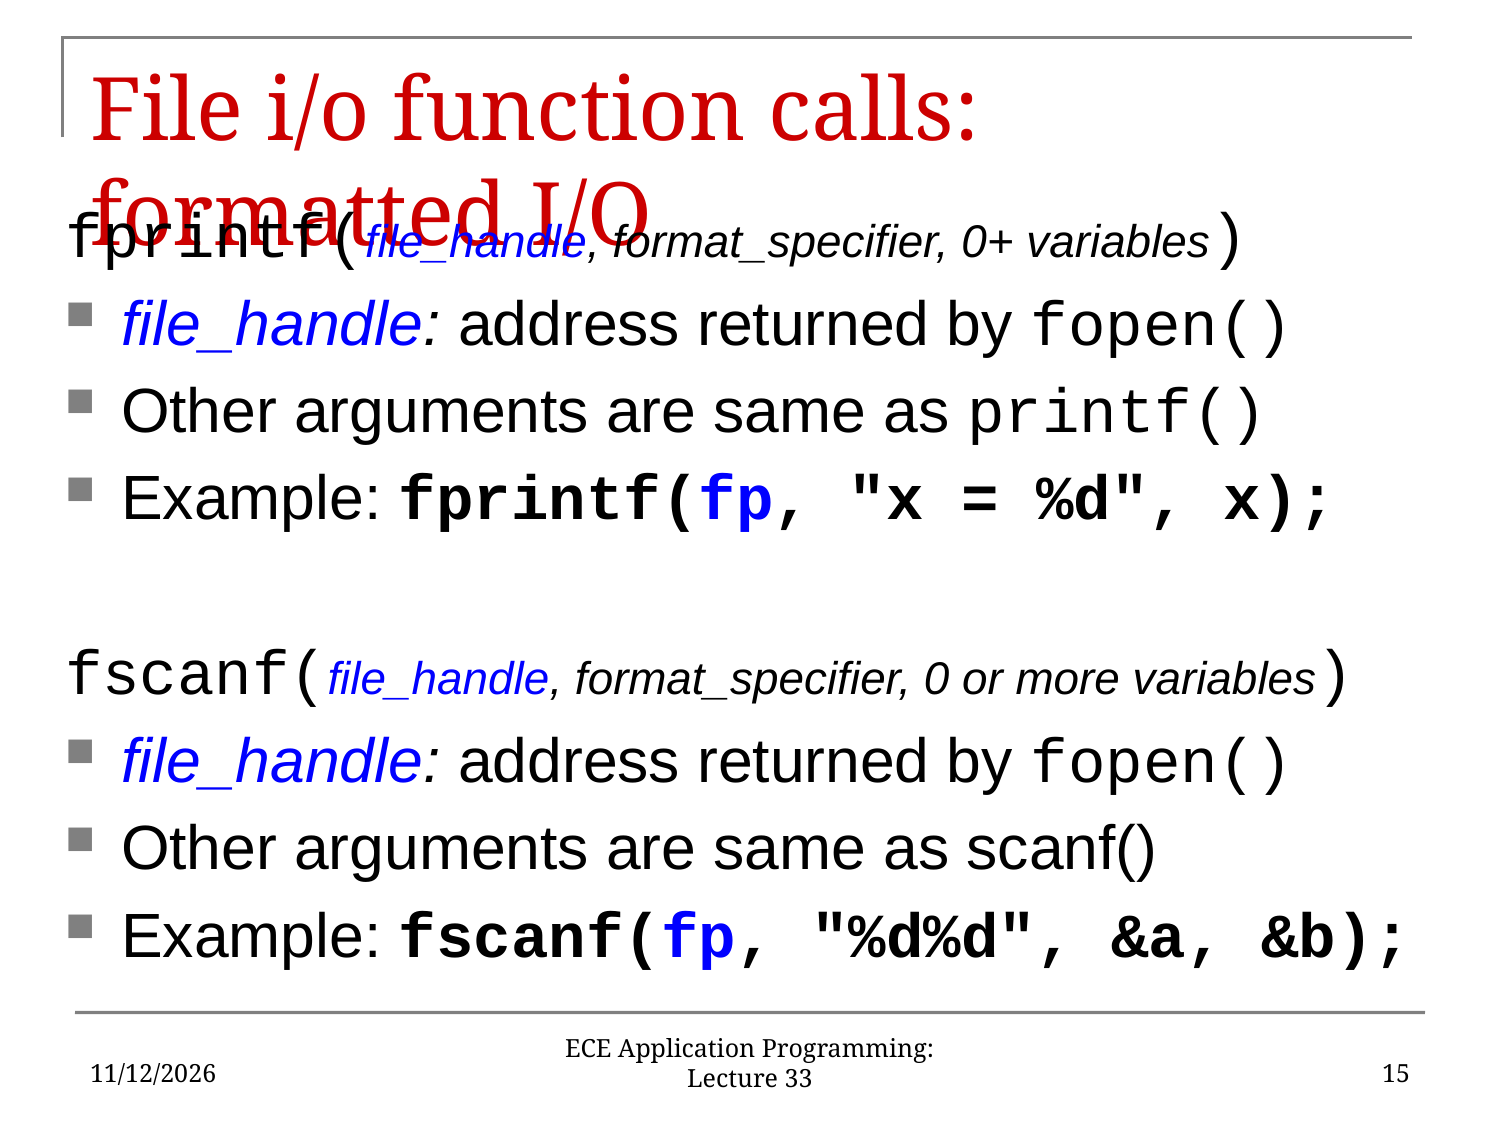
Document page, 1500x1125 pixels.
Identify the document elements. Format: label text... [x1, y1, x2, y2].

footer ECE Application Programming: Lecture 33 [512, 1024, 988, 1101]
list fprintf(file_handle, format_specifier, 0+ variables) file_handle: address returned by fopen() Other arguments are same as printf() Example: fprintf(fp, "x = %d", x); fscanf(file_handle, format_specifier, 0 or more variables) file_handle: address returned by fopen() Other arguments are same as scanf() Example: fscanf(fp, "%d%d", &a, &b); [50, 187, 1450, 1006]
title File i/o function calls: formatted I/O [75, 45, 1425, 163]
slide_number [74, 1023, 426, 1100]
slide_number 15 [1074, 1023, 1426, 1100]
